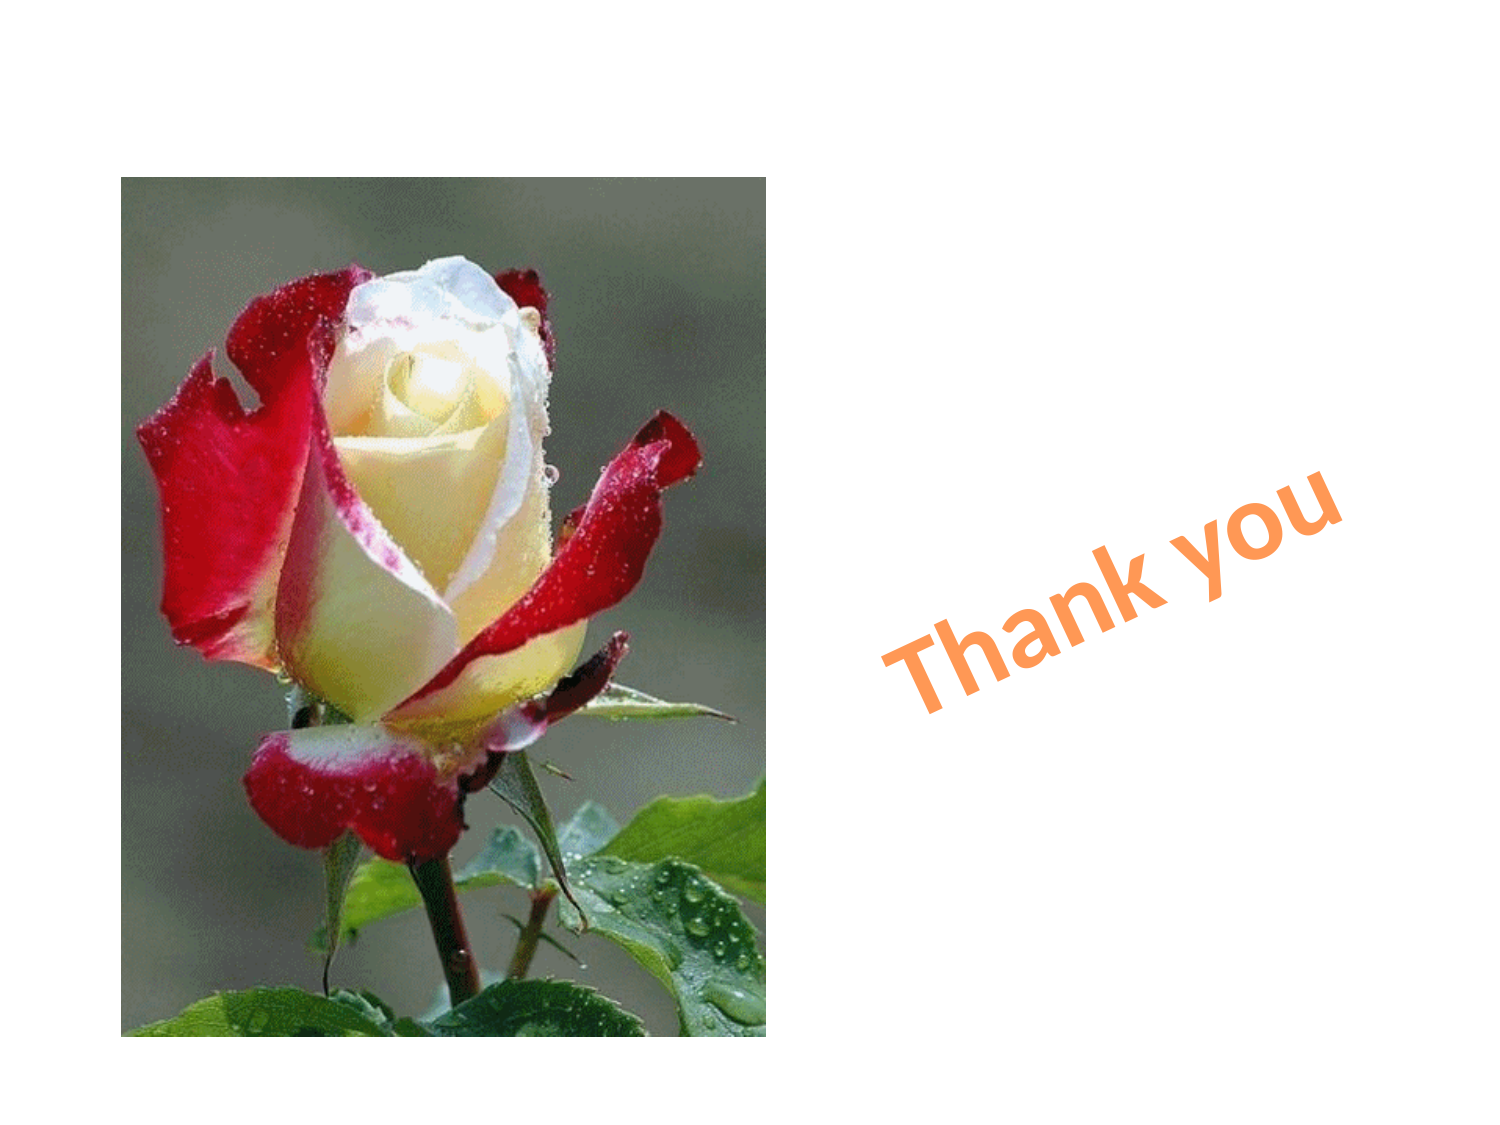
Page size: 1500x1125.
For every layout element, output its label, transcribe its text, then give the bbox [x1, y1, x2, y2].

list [121, 177, 766, 1038]
text_box Thank you [846, 402, 1376, 757]
